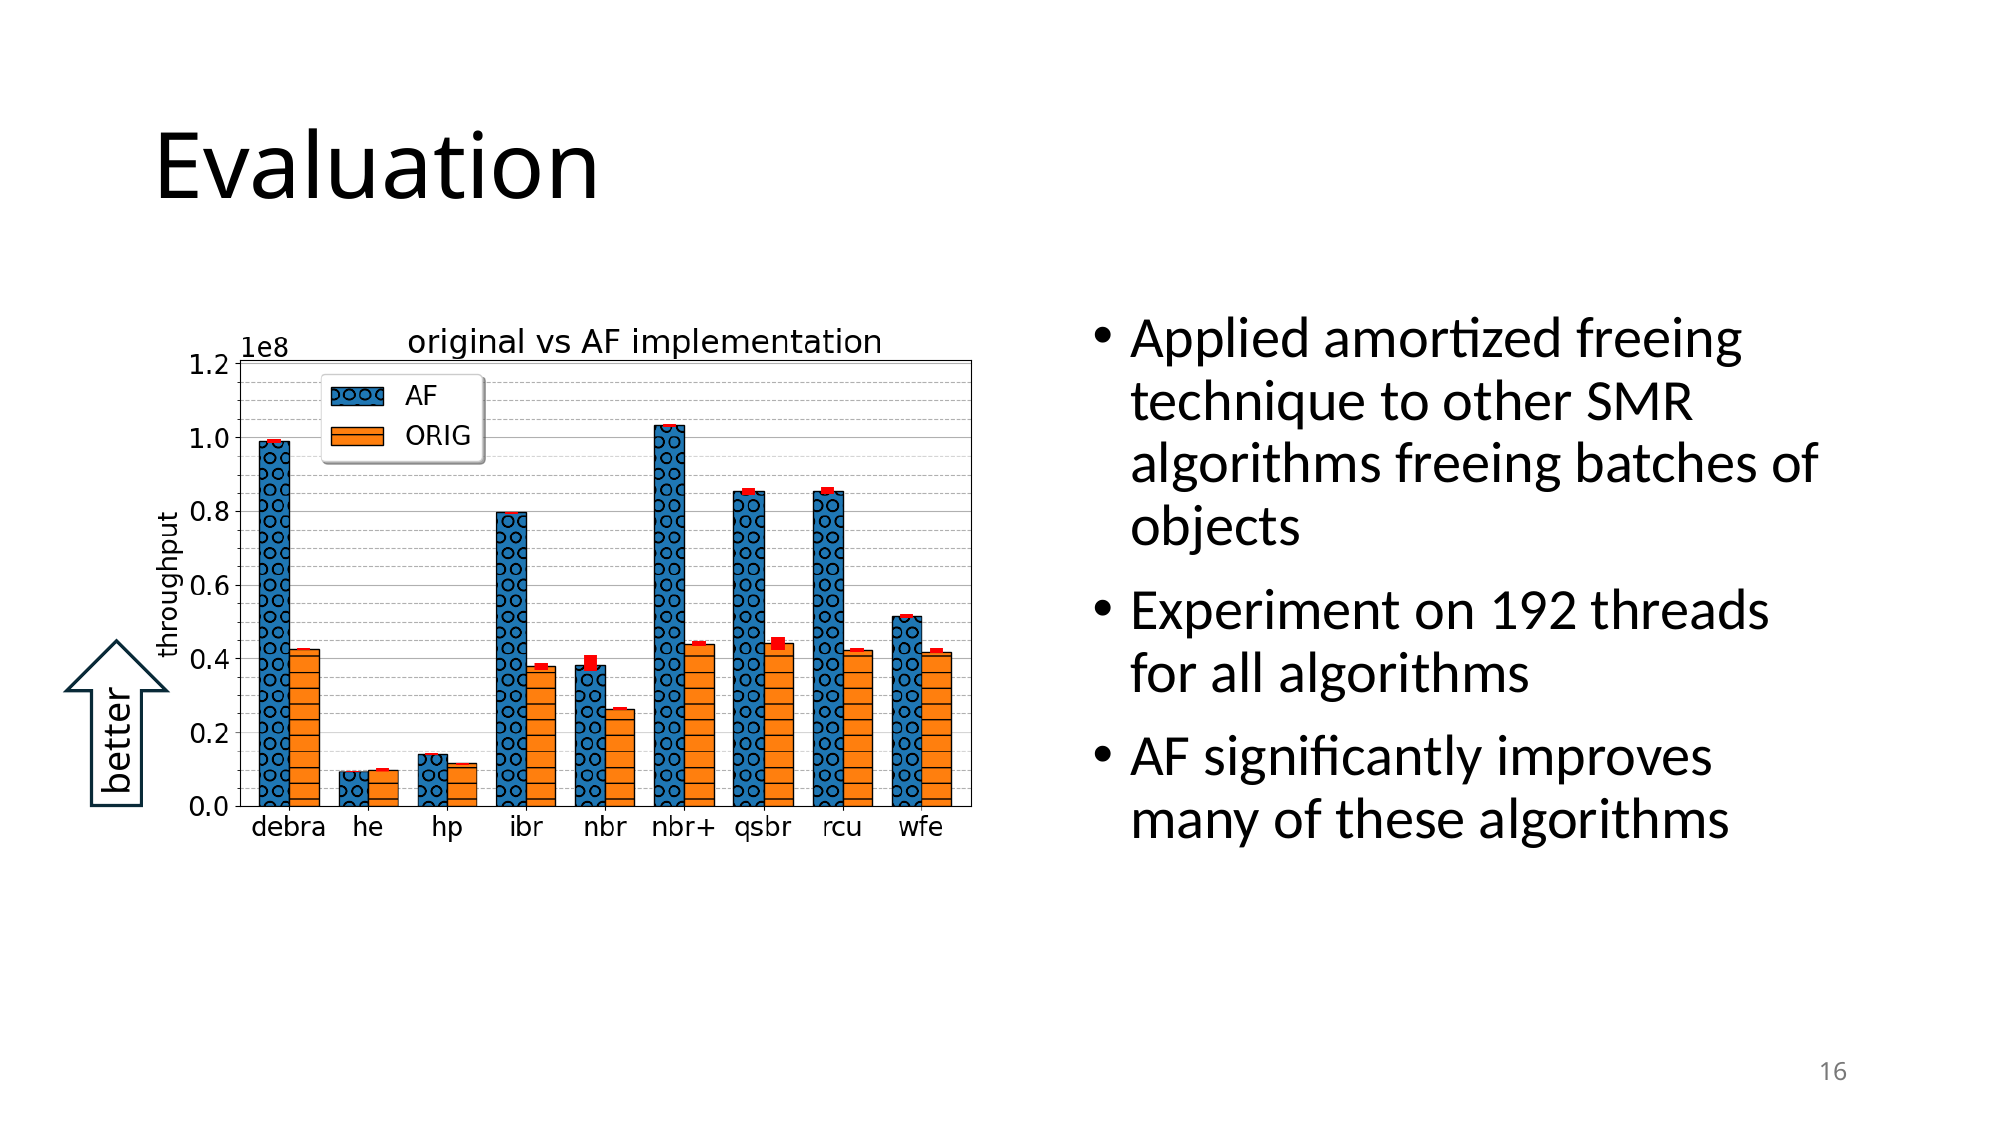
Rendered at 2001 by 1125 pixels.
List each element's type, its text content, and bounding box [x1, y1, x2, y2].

picture [126, 298, 989, 871]
list Applied amortized freeing technique to other SMR algorithms freeing batches of objects Experiment on 192 threads for all algorithms AF significantly improves many of these algorithms [1077, 299, 1863, 1014]
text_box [66, 640, 167, 806]
title Evaluation [137, 59, 1863, 278]
slide_number 16 [1412, 1042, 1863, 1103]
